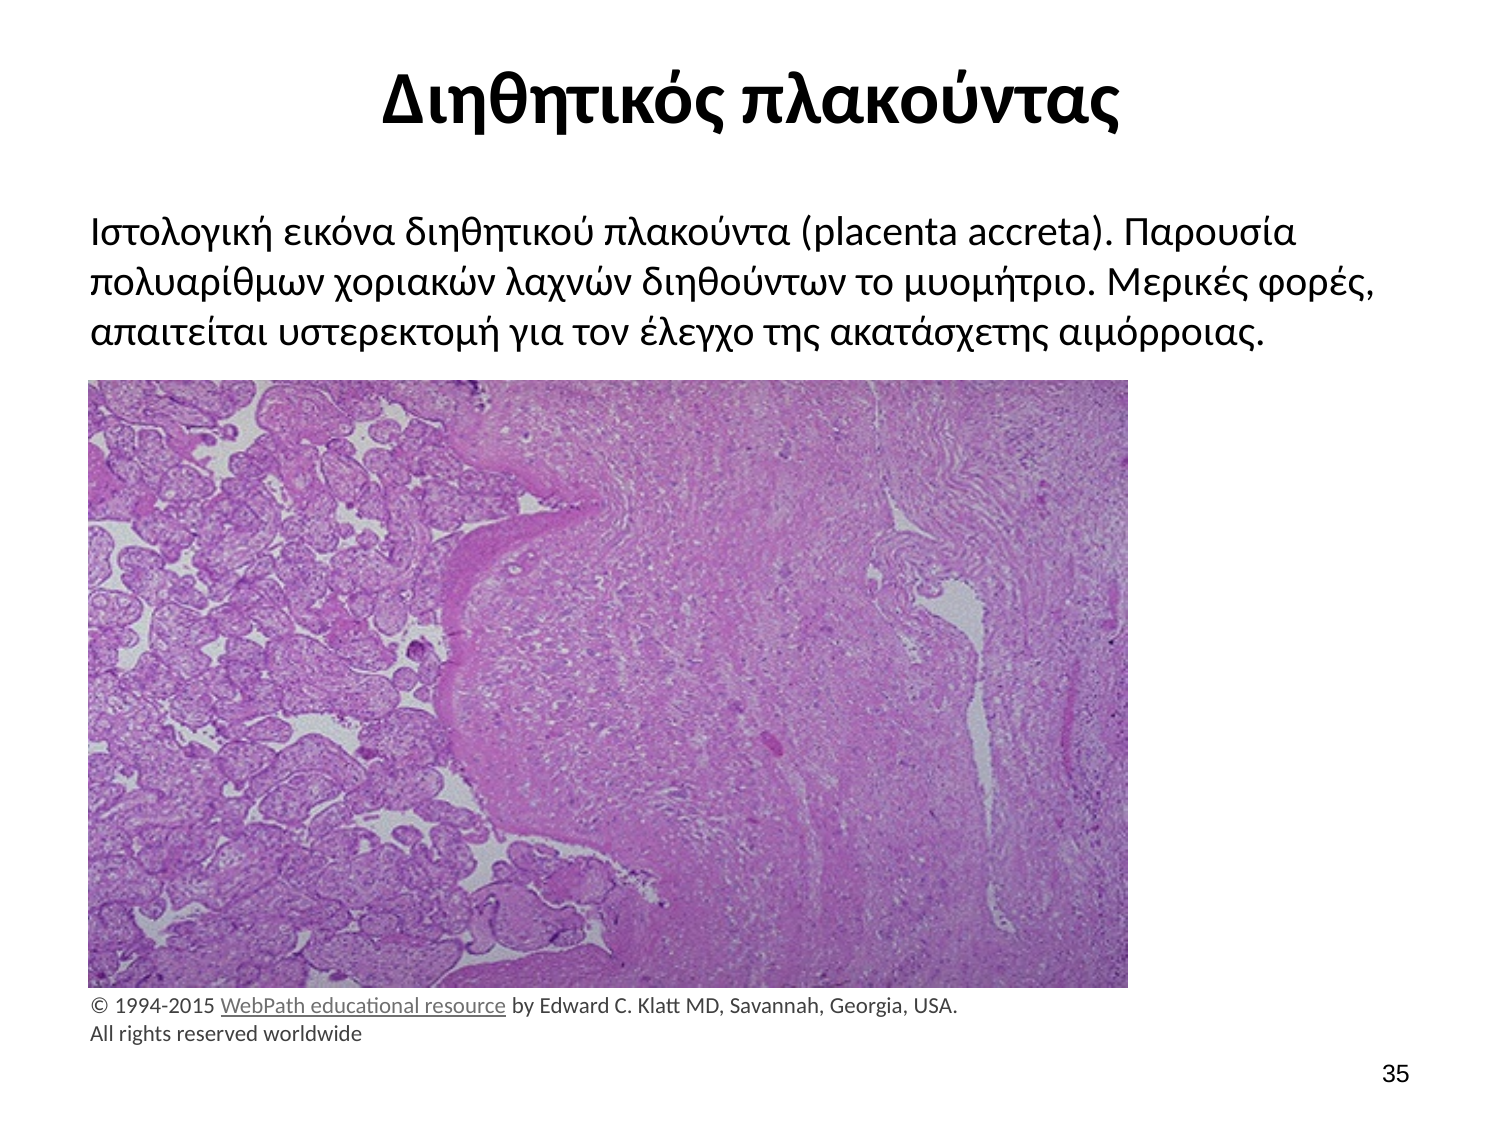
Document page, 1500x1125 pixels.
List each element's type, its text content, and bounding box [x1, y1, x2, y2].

text_box © 1994-2015 WebPath educational resource by Edward C. Klatt MD, Savannah, Georgia, USA. All rights reserved worldwide [75, 983, 996, 1053]
list Ιστολογική εικόνα διηθητικού πλακούντα (placenta accreta). Παρουσία πολυαρίθμων χοριακών λαχνών διηθούντων το μυομήτριο. Μερικές φορές, απαιτείται υστερεκτομή για τον έλεγχο της ακατάσχετης αιμόρροιας. [75, 196, 1425, 1024]
title Διηθητικός πλακούντας [76, 19, 1427, 169]
picture [88, 380, 1129, 988]
slide_number 34 [1074, 1042, 1425, 1103]
